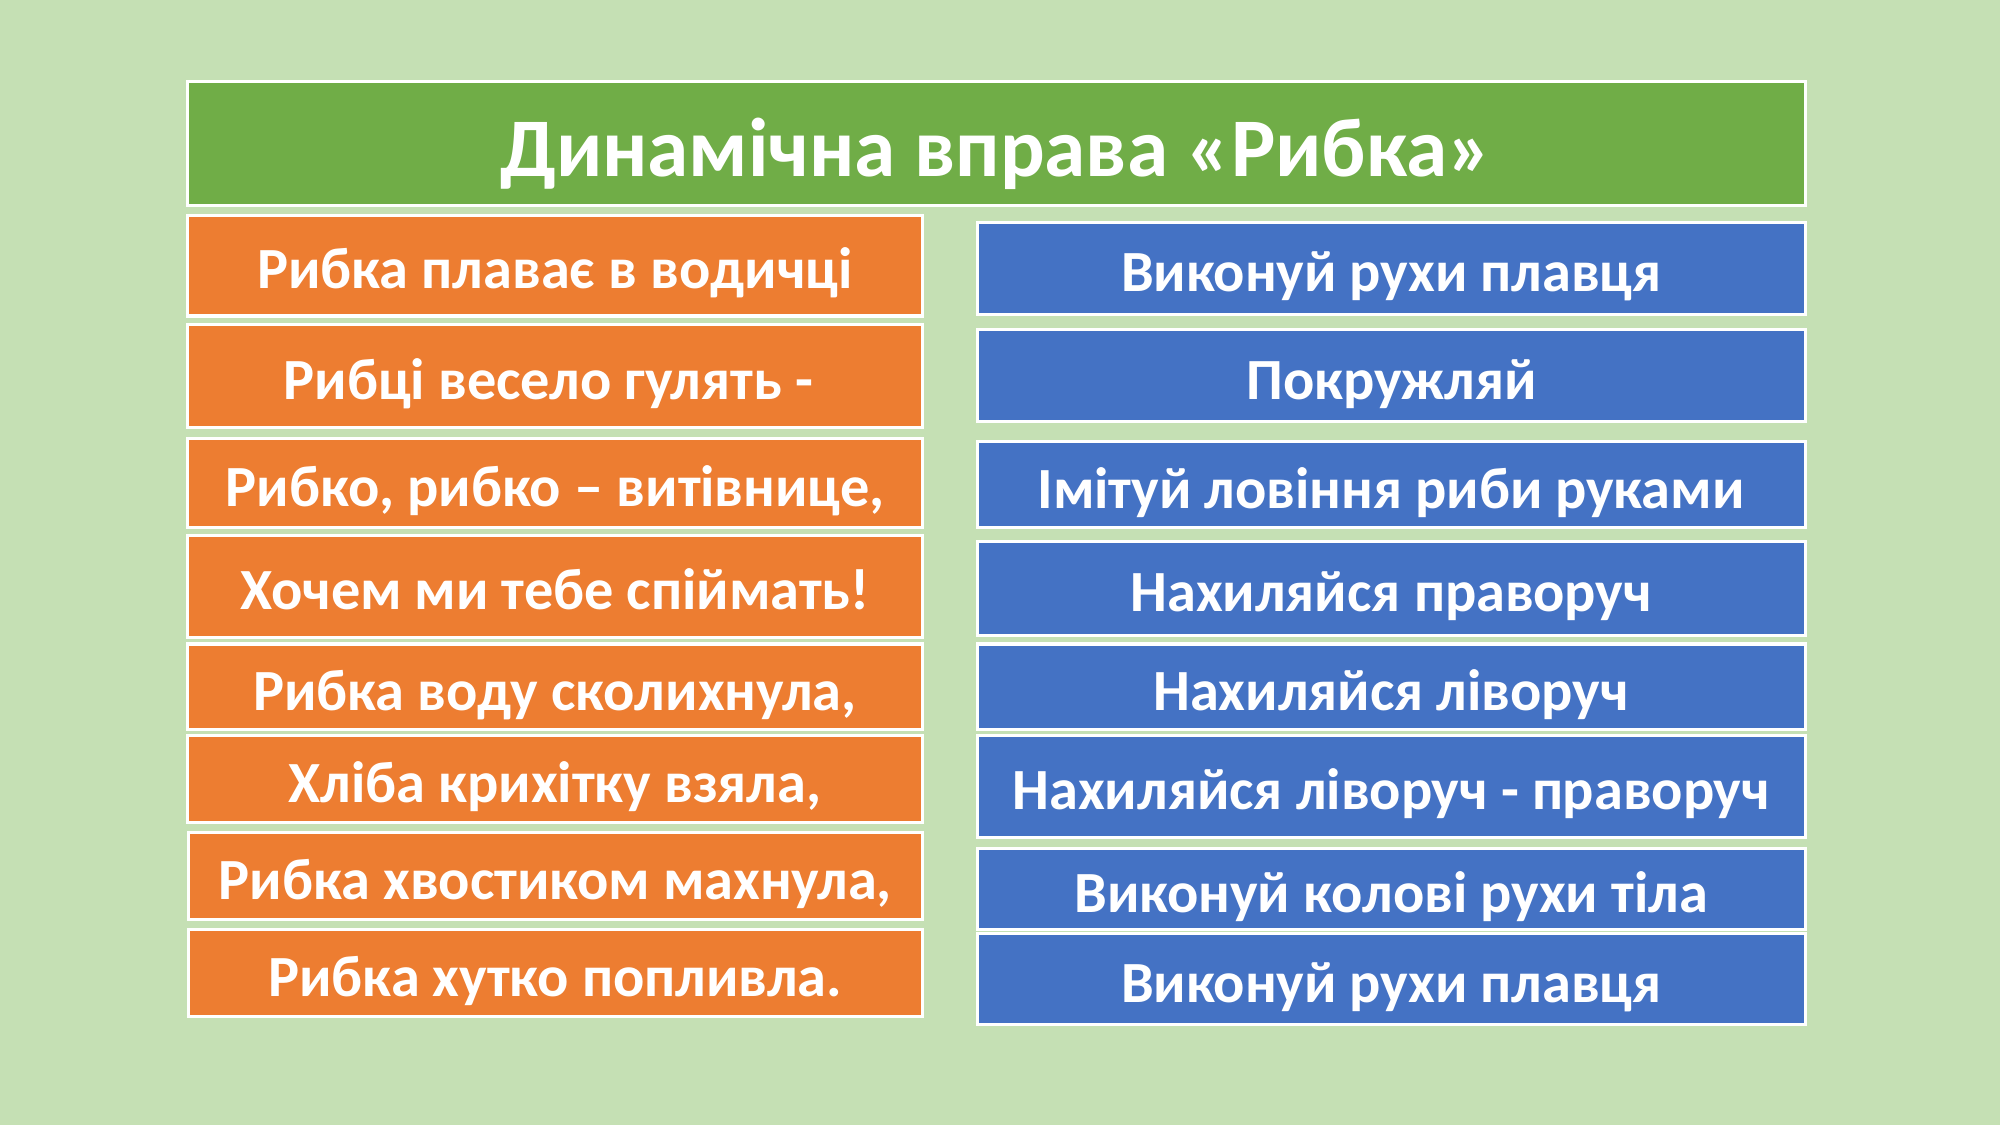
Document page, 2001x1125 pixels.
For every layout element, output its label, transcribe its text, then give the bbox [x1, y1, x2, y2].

text_box Хочем ми тебе спіймать! [186, 534, 924, 639]
text_box Нахиляйся ліворуч [976, 642, 1807, 731]
text_box Рибці весело гулять - [186, 323, 924, 429]
text_box Рибка хвостиком махнула, [187, 831, 924, 921]
text_box Виконуй рухи плавця [976, 932, 1807, 1026]
text_box Рибка хутко попливла. [187, 928, 924, 1018]
text_box Динамічна вправа «Рибка» [186, 80, 1807, 207]
text_box Виконуй рухи плавця [976, 221, 1807, 316]
text_box Виконуй колові рухи тіла [976, 847, 1807, 931]
text_box Хліба крихітку взяла, [186, 734, 924, 824]
text_box Рибко, рибко – витівнице, [186, 437, 924, 529]
text_box Рибка плаває в водичці [186, 214, 924, 318]
text_box Нахиляйся праворуч [976, 540, 1807, 637]
text_box Рибка воду сколихнула, [186, 642, 924, 731]
text_box Покружляй [976, 328, 1807, 423]
text_box Нахиляйся ліворуч - праворуч [976, 734, 1807, 839]
text_box Імітуй ловіння риби руками [976, 440, 1807, 529]
